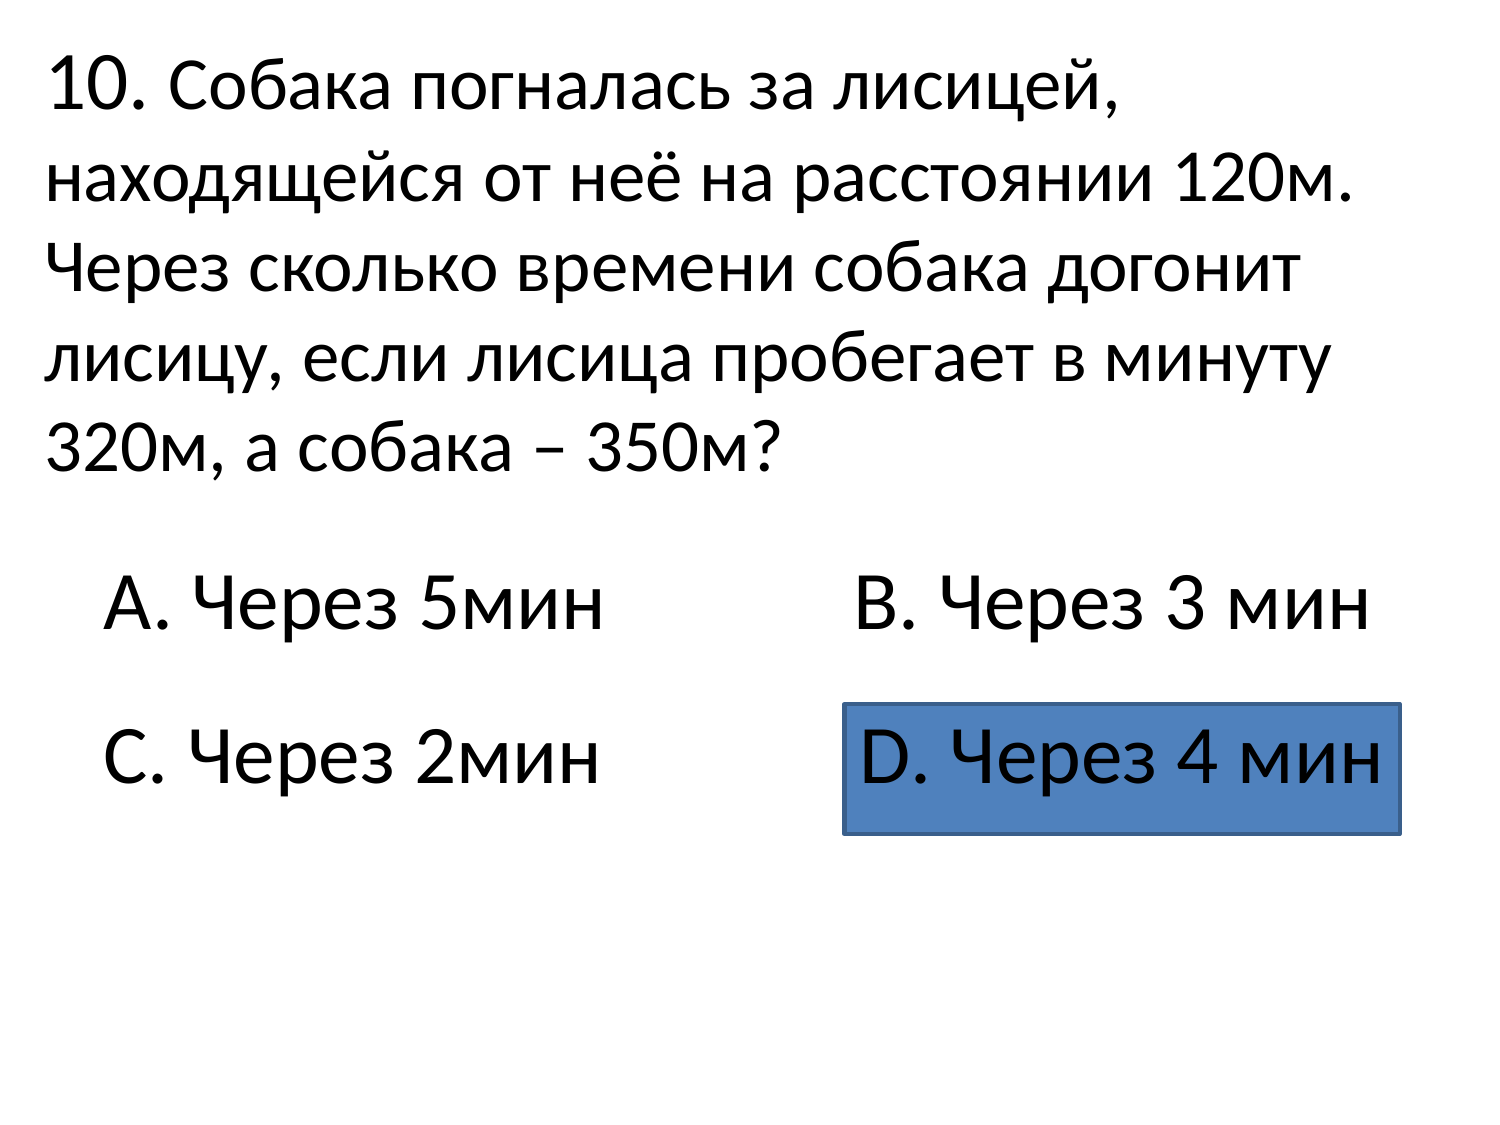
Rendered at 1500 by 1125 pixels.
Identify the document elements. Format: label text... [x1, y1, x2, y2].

text_box D. Через 4 мин [844, 692, 1459, 808]
text_box 10. Собака погналась за лисицей, находящейся от неё на расстоянии 120м. Через сколько времени собака догонит лисицу, если лисица пробегает в минуту 320м, а собака – 350м? [29, 19, 1459, 494]
text_box С. Через 2мин [88, 692, 668, 808]
text_box [842, 702, 1402, 836]
text_box А. Через 5мин В. Через 3 мин [88, 538, 1447, 654]
